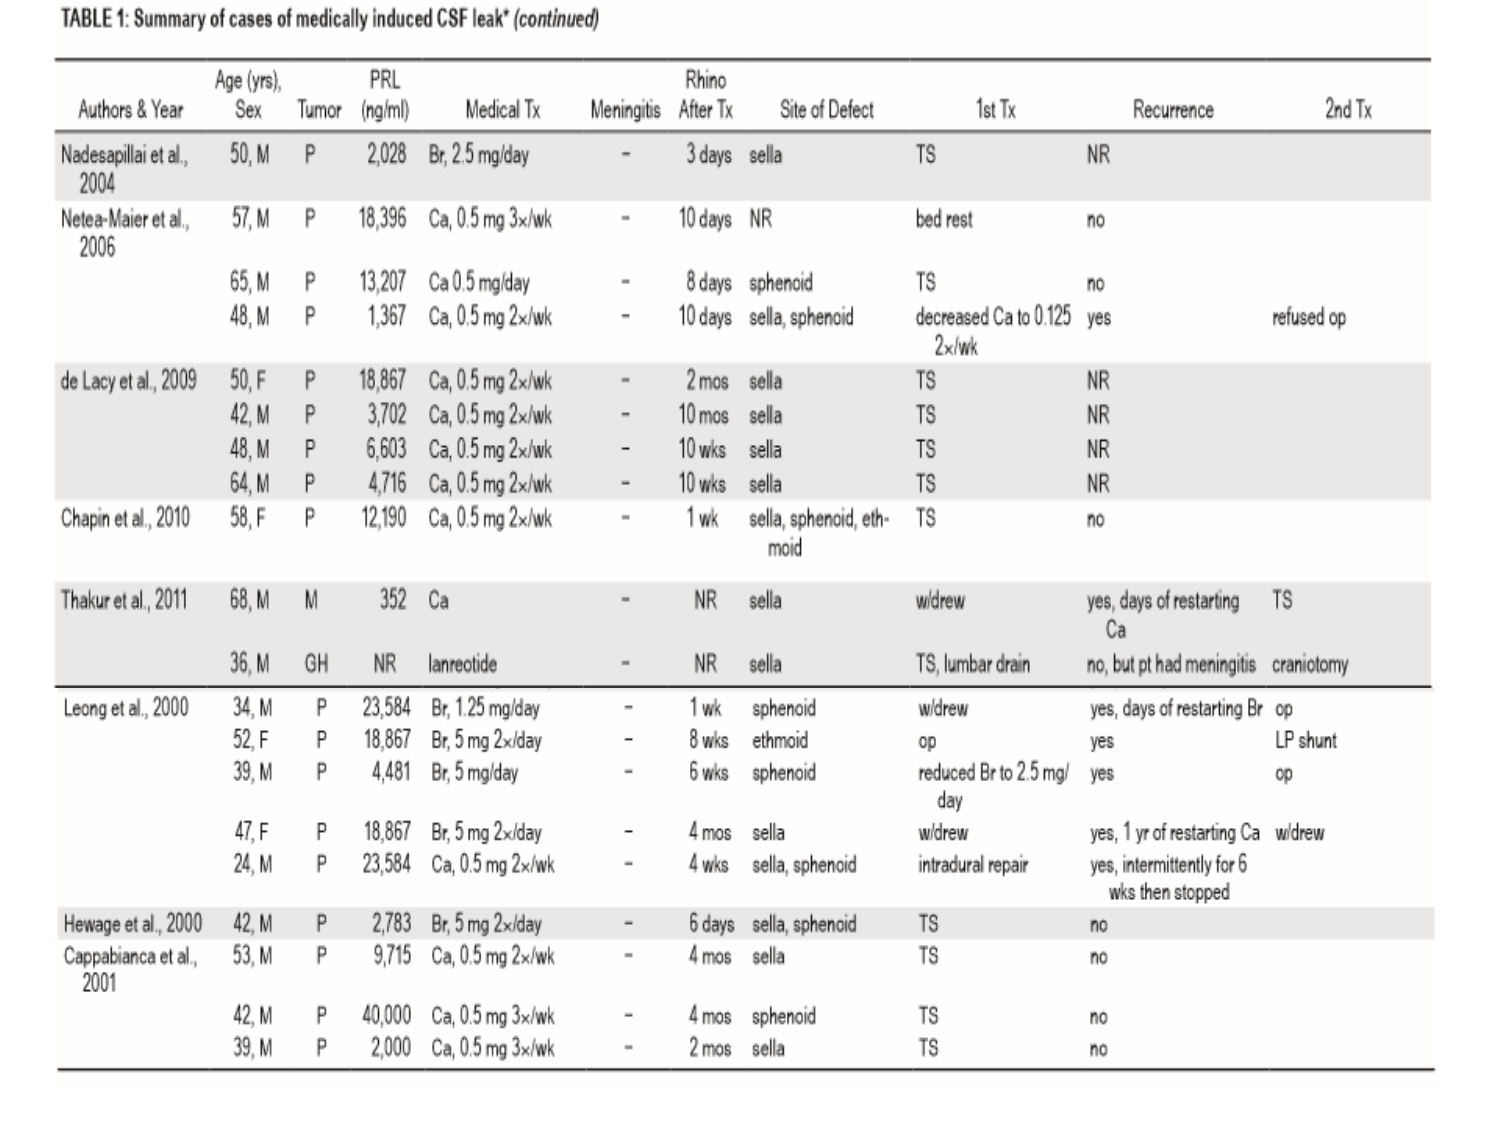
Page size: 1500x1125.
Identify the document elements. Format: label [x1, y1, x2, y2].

picture [49, 0, 1444, 1088]
